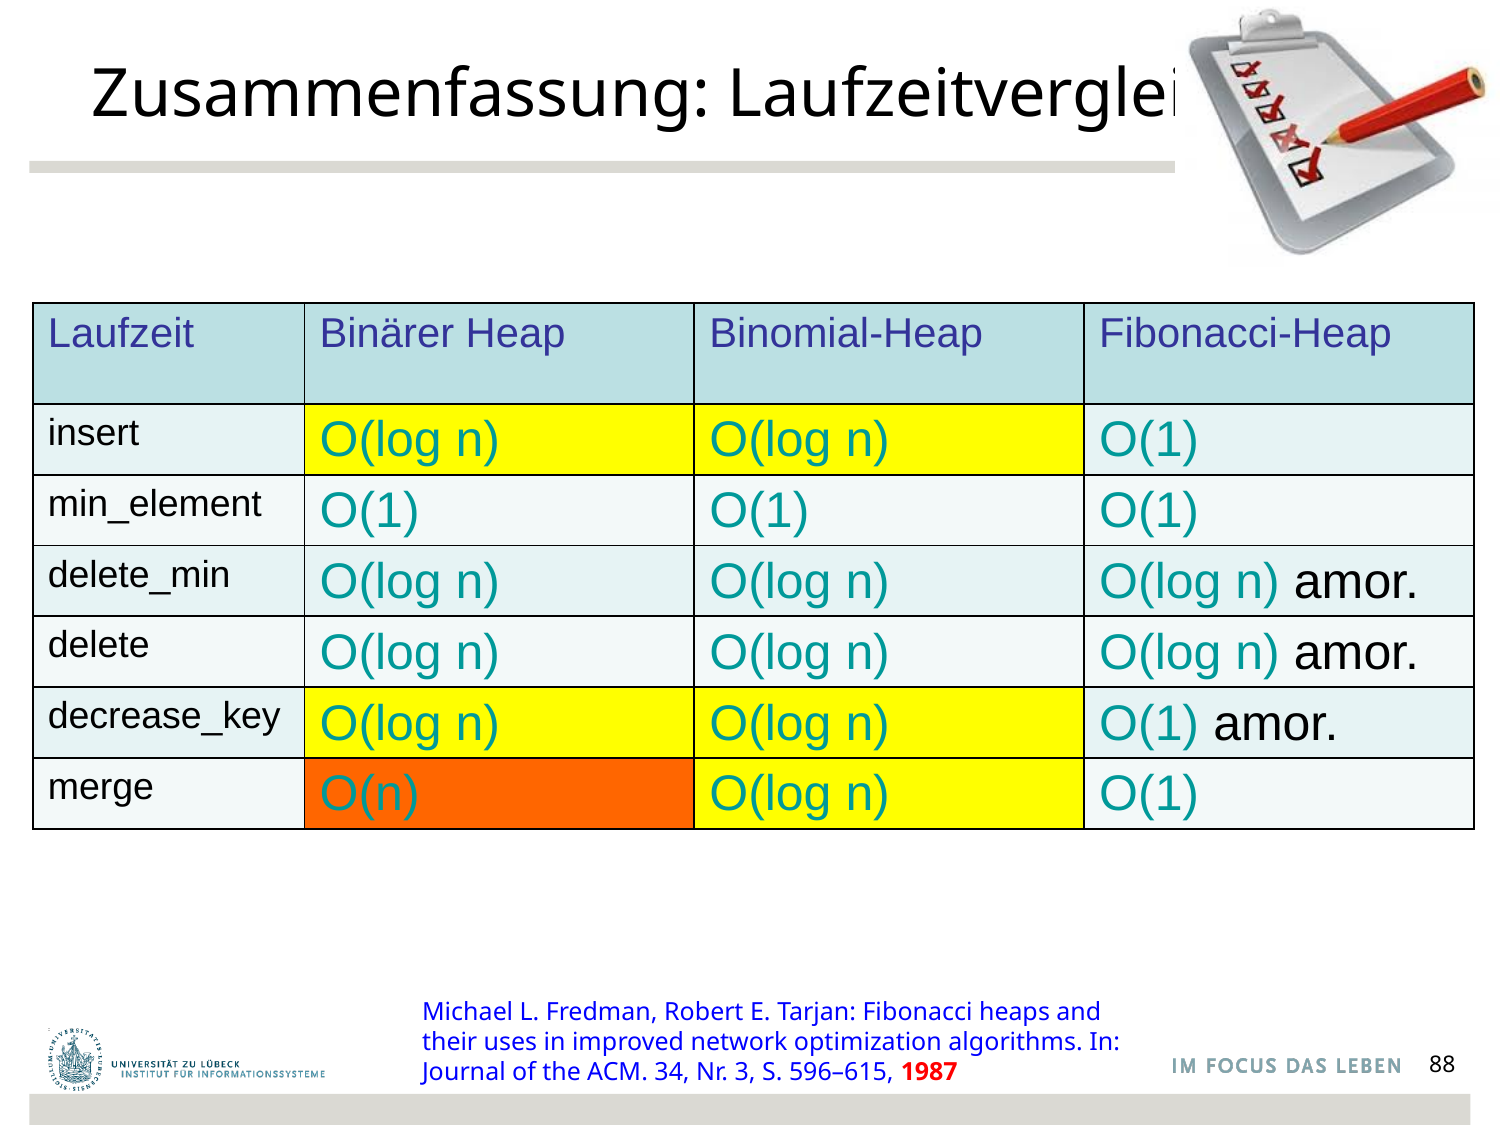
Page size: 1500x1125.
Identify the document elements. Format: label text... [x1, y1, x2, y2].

table_cell min_element [34, 476, 304, 545]
table_cell O(log n) [695, 546, 1083, 615]
table_cell decrease_key [34, 688, 304, 757]
table_cell O(n) [305, 759, 693, 828]
table_cell O(1) [1085, 405, 1473, 474]
table_cell merge [34, 759, 304, 828]
table_header Fibonacci-Heap [1085, 304, 1473, 403]
table_cell delete [34, 617, 304, 686]
table_cell O(log n) [305, 688, 693, 757]
table_cell O(log n) [695, 405, 1083, 474]
table_cell O(log n) [695, 759, 1083, 828]
title Zusammenfassung: Laufzeitvergleich [76, 42, 1169, 231]
table_cell delete_min [34, 546, 304, 615]
table_cell O(1) [305, 476, 693, 545]
table_cell O(1) amor. [1085, 688, 1473, 757]
table_cell O(log n) [305, 546, 693, 615]
picture [1173, 1058, 1305, 1073]
table_cell O(log n) [695, 617, 1083, 686]
table_header Binärer Heap [305, 304, 693, 403]
table_cell insert [34, 405, 304, 474]
table_cell O(log n) amor. [1085, 617, 1473, 686]
table_cell O(1) [695, 476, 1083, 545]
table_cell O(1) [1085, 476, 1473, 545]
picture [1174, 0, 1500, 268]
text_box Michael L. Fredman, Robert E. Tarjan: Fibonacci heaps and their uses in improved network optimization algorithms. In: Journal of the ACM. 34, Nr. 3, S. 596–615, 1987 [407, 988, 1158, 1093]
slide_number 88 [1305, 1050, 1471, 1083]
table_cell O(log n) [695, 688, 1083, 757]
table_cell O(log n) [305, 405, 693, 474]
table_cell O(log n) amor. [1085, 546, 1473, 615]
table_cell O(log n) [305, 617, 693, 686]
table_header Laufzeit [34, 304, 304, 403]
table_header Binomial-Heap [695, 304, 1083, 403]
table_cell O(1) [1085, 759, 1473, 828]
